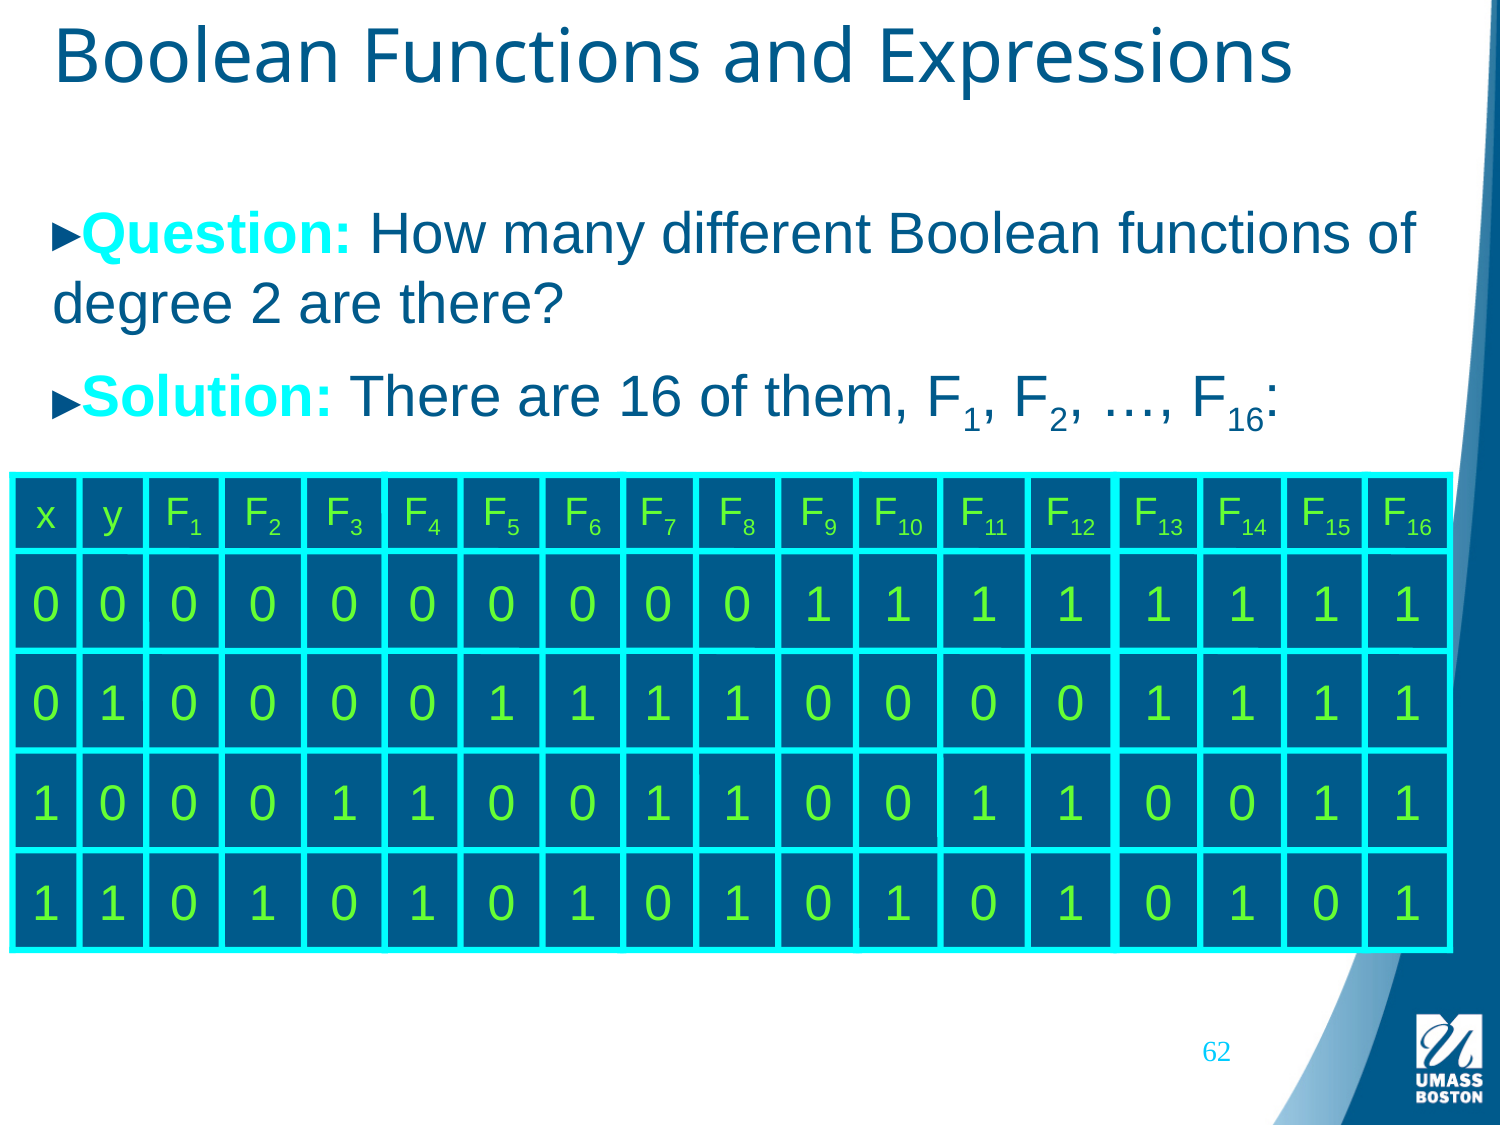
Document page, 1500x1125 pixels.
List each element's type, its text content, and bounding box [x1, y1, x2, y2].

title Boolean Functions and Expressions [37, 0, 1450, 163]
picture [1439, 1100, 1448, 1105]
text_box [12, 474, 1451, 951]
picture [1452, 1100, 1461, 1107]
picture [1461, 1100, 1476, 1105]
list Question: How many different Boolean functions of degree 2 are there? Solution: There are 16 of them, F1, F2, …, F16: [37, 187, 1475, 475]
picture [0, 0, 1500, 1125]
slide_number 62 [1187, 1025, 1500, 1100]
